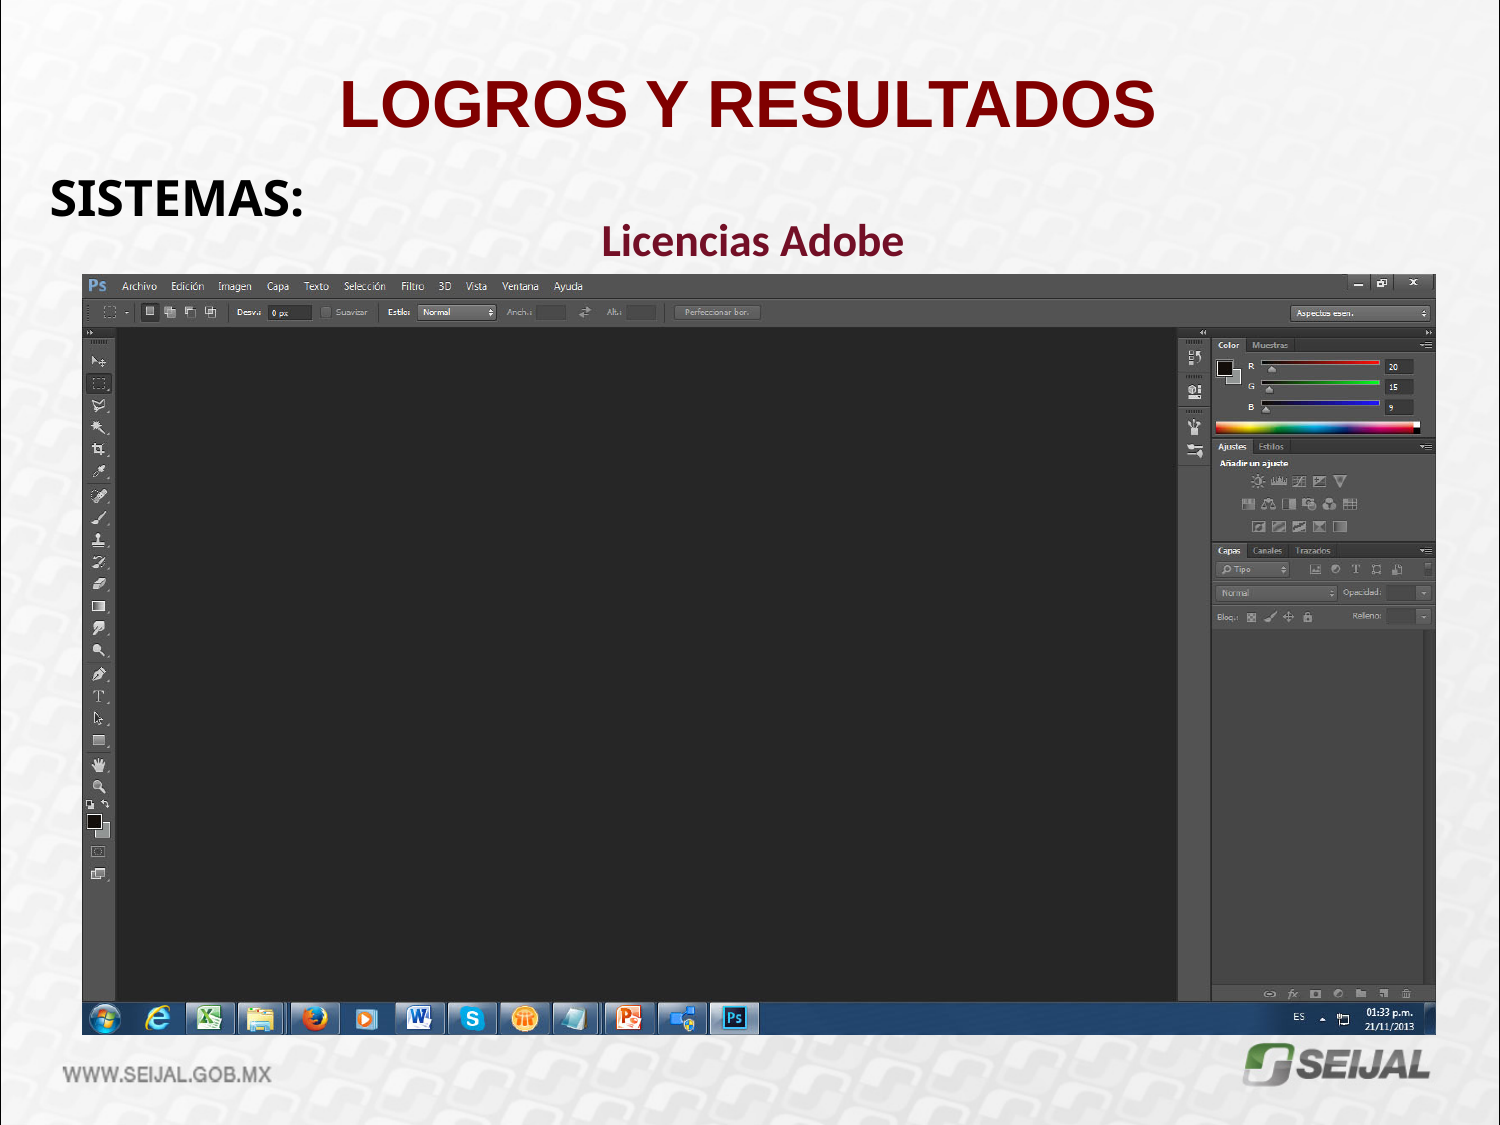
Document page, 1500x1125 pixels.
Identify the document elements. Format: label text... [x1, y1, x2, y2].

text_box LOGROS Y RESULTADOS [298, 53, 1199, 148]
picture [1, 0, 1499, 1125]
text_box SISTEMAS: [34, 158, 1450, 234]
text_box Licencias Adobe [586, 203, 920, 272]
